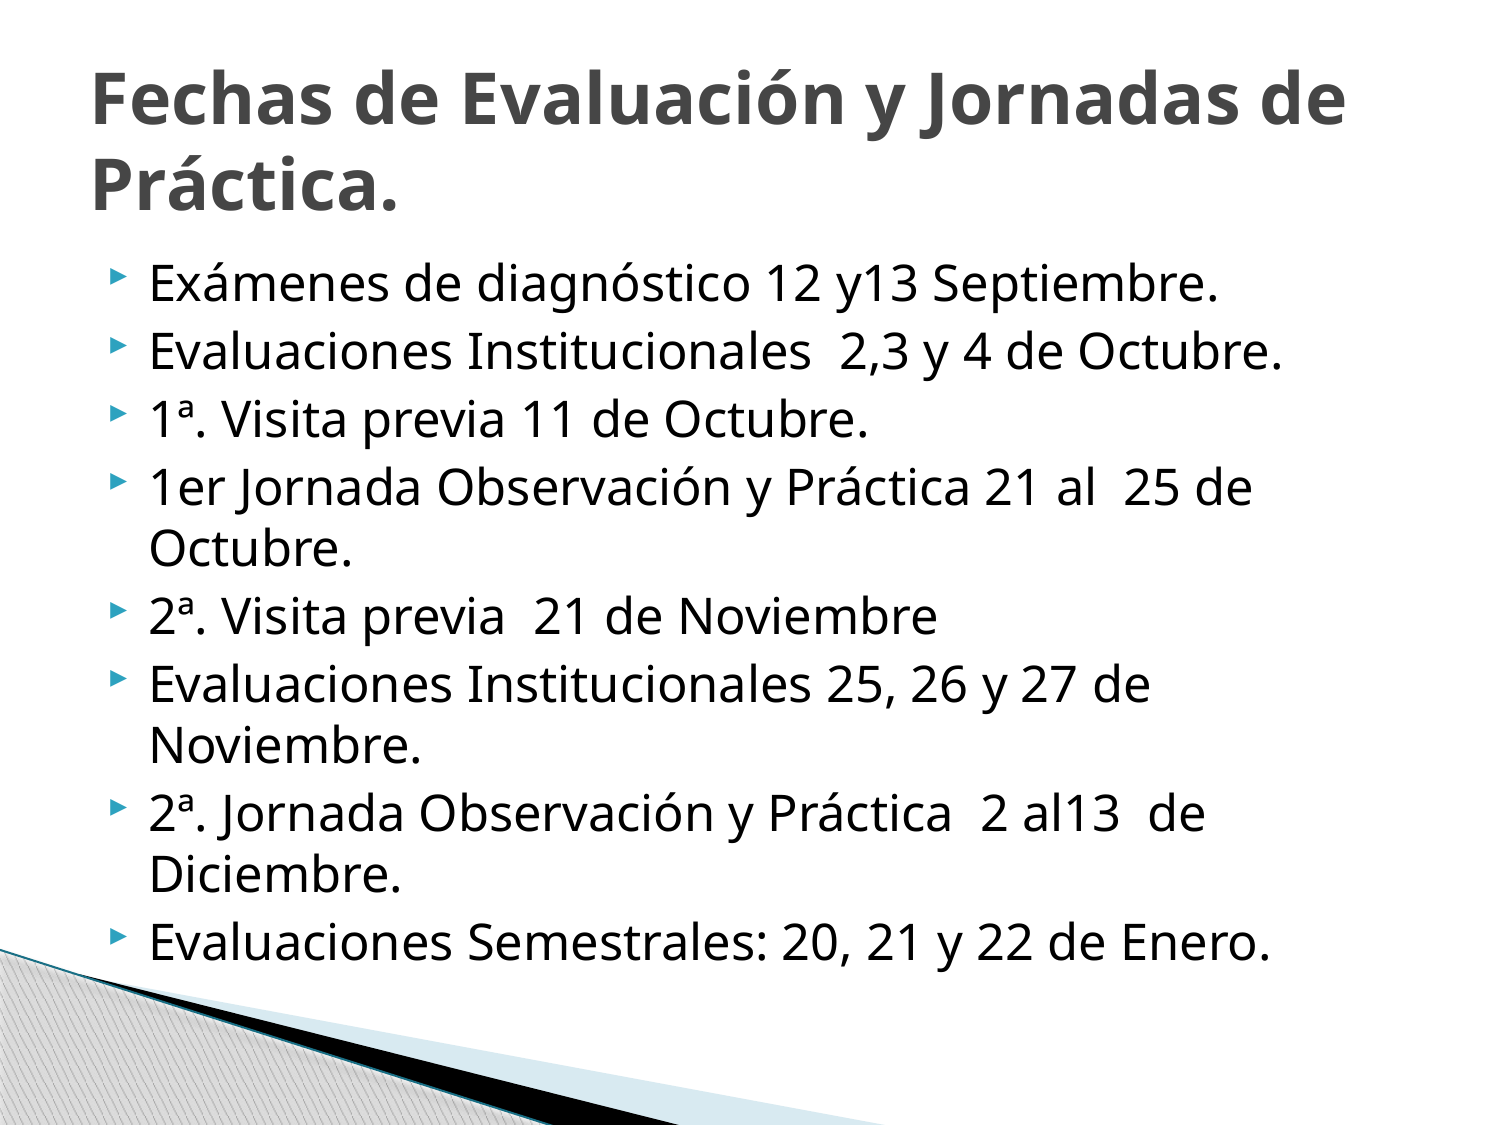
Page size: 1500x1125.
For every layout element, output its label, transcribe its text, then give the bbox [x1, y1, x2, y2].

list Exámenes de diagnóstico 12 y13 Septiembre. Evaluaciones Institucionales 2,3 y 4 de Octubre. 1ª. Visita previa 11 de Octubre. 1er Jornada Observación y Práctica 21 al 25 de Octubre. 2ª. Visita previa 21 de Noviembre Evaluaciones Institucionales 25, 26 y 27 de Noviembre. 2ª. Jornada Observación y Práctica 2 al13 de Diciembre. Evaluaciones Semestrales: 20, 21 y 22 de Enero. [75, 243, 1425, 986]
title Fechas de Evaluación y Jornadas de Práctica. [75, 45, 1425, 233]
